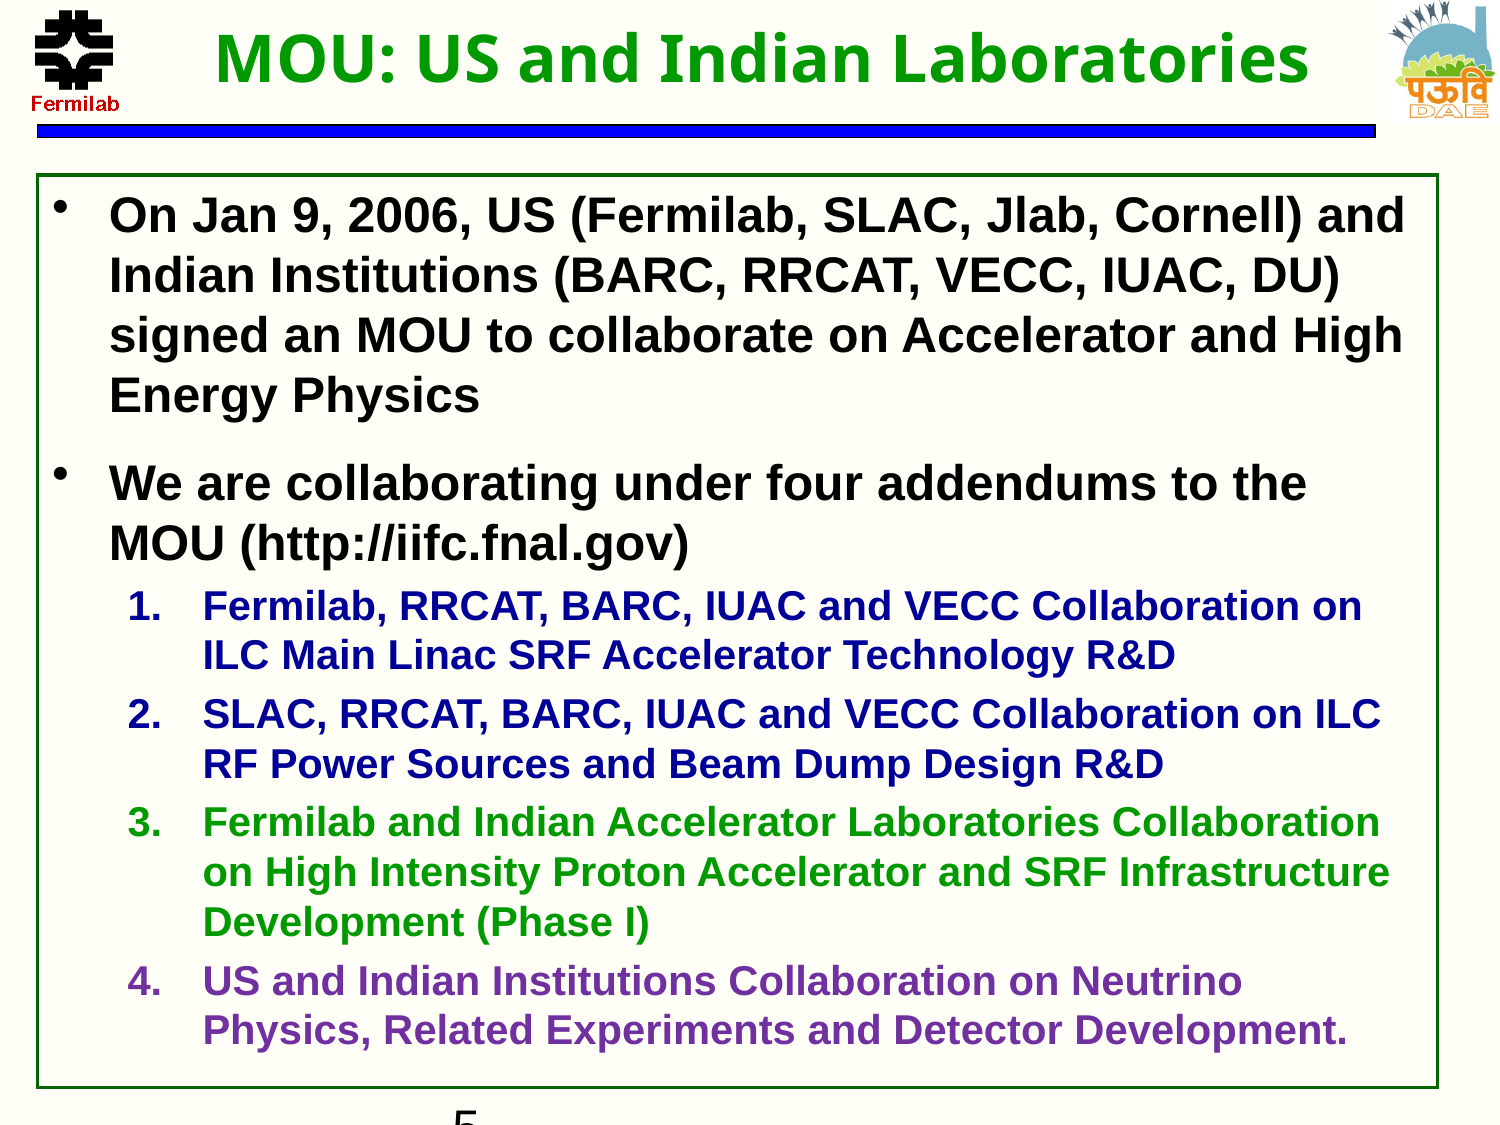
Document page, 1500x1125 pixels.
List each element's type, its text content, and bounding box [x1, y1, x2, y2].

slide_number 5 [437, 1087, 1038, 1125]
picture [0, 0, 150, 124]
list On Jan 9, 2006, US (Fermilab, SLAC, Jlab, Cornell) and Indian Institutions (BARC, RRCAT, VECC, IUAC, DU) signed an MOU to collaborate on Accelerator and High Energy Physics We are collaborating under four addendums to the MOU (http://iifc.fnal.gov) Fermilab, RRCAT, BARC, IUAC and VECC Collaboration on ILC Main Linac SRF Accelerator Technology R&D SLAC, RRCAT, BARC, IUAC and VECC Collaboration on ILC RF Power Sources and Beam Dump Design R&D Fermilab and Indian Accelerator Laboratories Collaboration on High Intensity Proton Accelerator and SRF Infrastructure Development (Phase I) US and Indian Institutions Collaboration on Neutrino Physics, Related Experiments and Detector Development. [36, 173, 1439, 1089]
picture [1388, 0, 1500, 125]
title MOU: US and Indian Laboratories [149, 0, 1376, 113]
